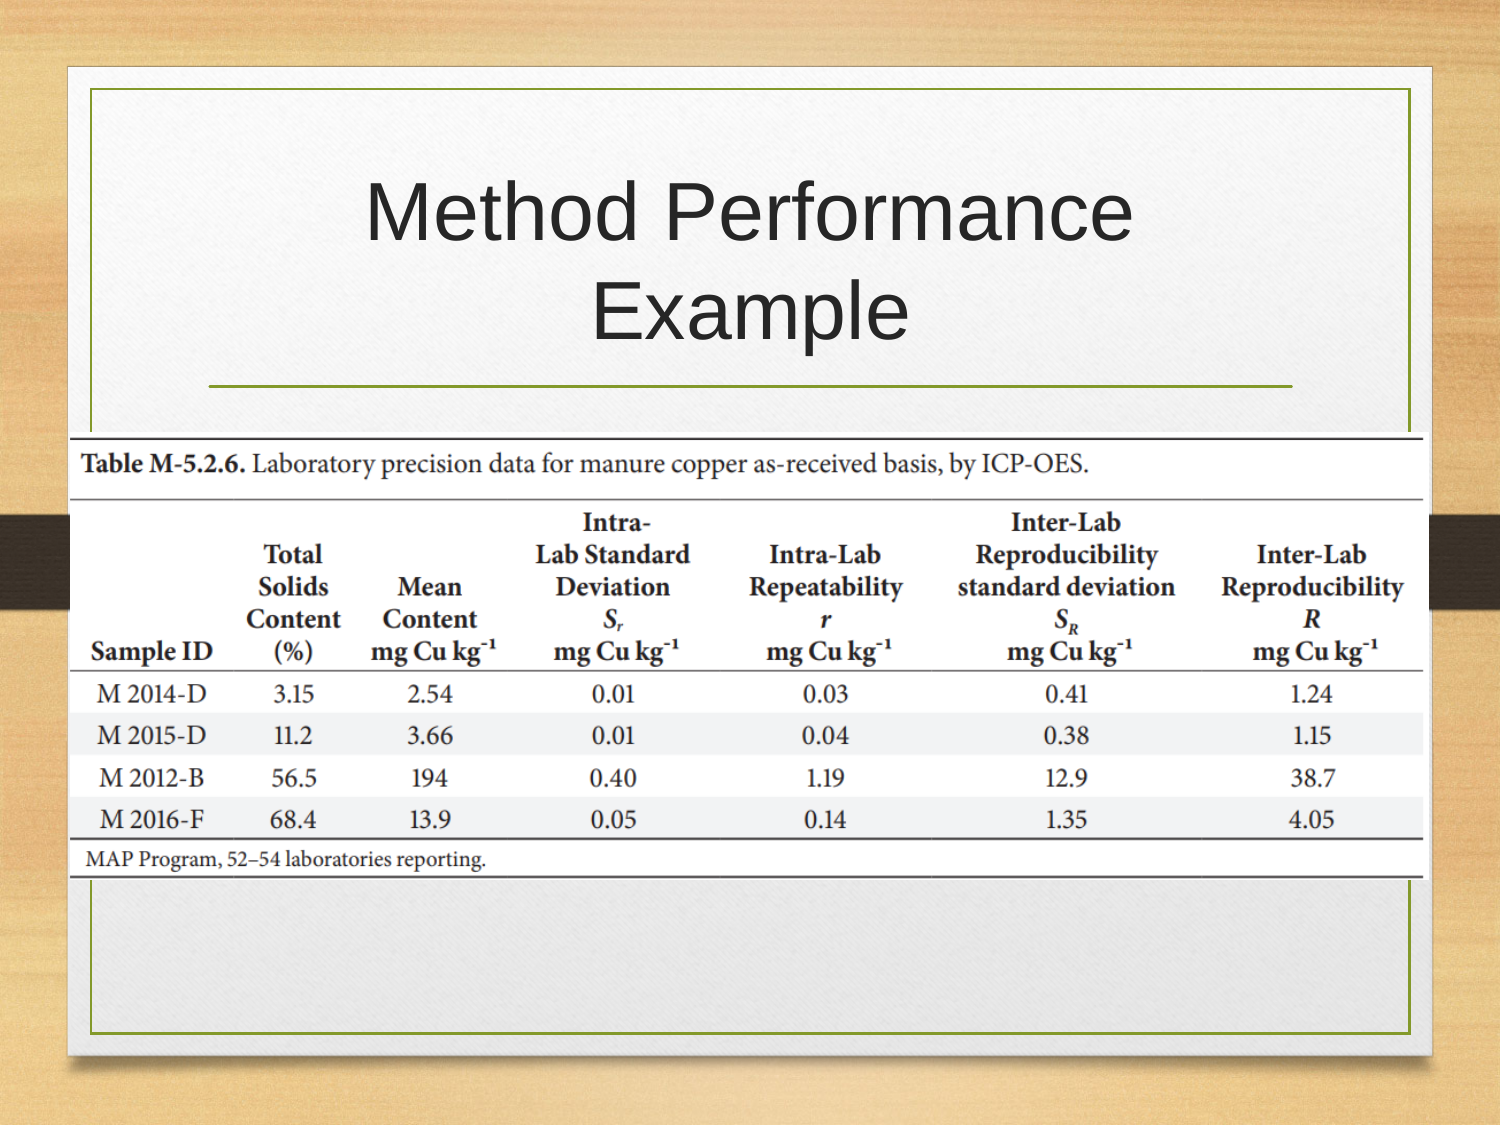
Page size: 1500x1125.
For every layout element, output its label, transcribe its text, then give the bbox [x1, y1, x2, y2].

title Method Performance Example [193, 150, 1309, 365]
picture [0, 0, 1500, 1125]
